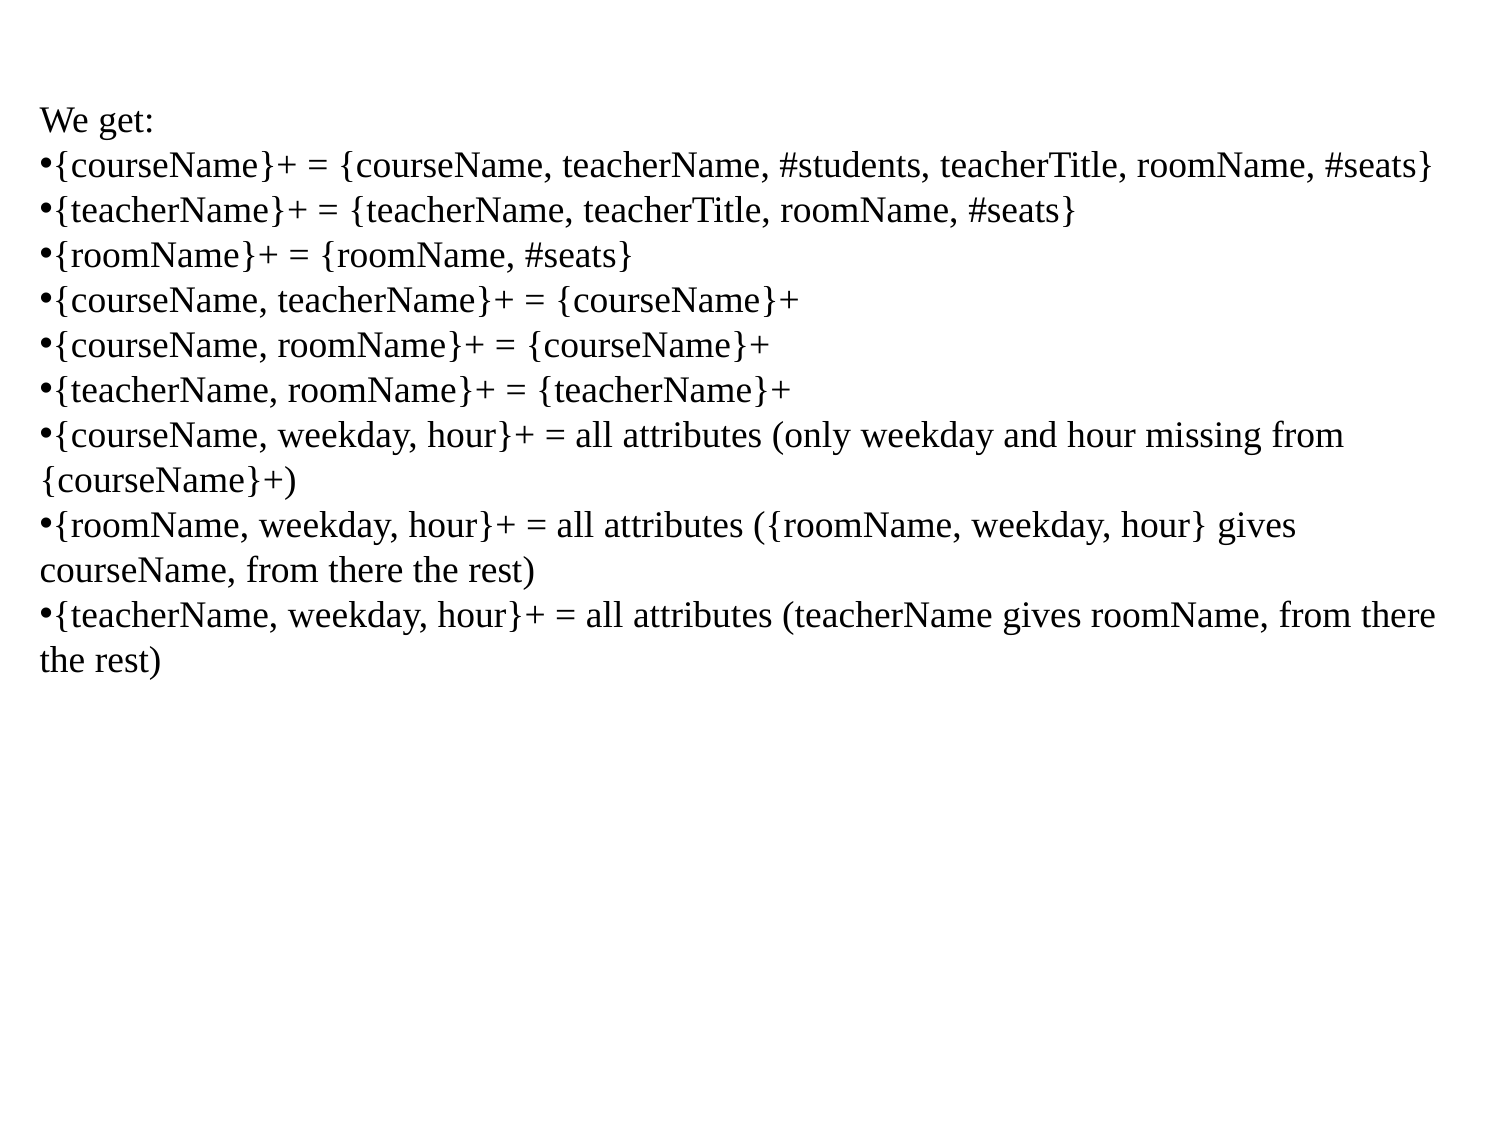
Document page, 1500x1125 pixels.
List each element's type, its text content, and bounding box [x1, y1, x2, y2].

text_box We get: {courseName}+ = {courseName, teacherName, #students, teacherTitle, roomName, #seats} {teacherName}+ = {teacherName, teacherTitle, roomName, #seats} {roomName}+ = {roomName, #seats} {courseName, teacherName}+ = {courseName}+ {courseName, roomName}+ = {courseName}+ {teacherName, roomName}+ = {teacherName}+ {courseName, weekday, hour}+ = all attributes (only weekday and hour missing from {courseName}+) {roomName, weekday, hour}+ = all attributes ({roomName, weekday, hour} gives courseName, from there the rest) {teacherName, weekday, hour}+ = all attributes (teacherName gives roomName, from there the rest) [24, 87, 1463, 688]
